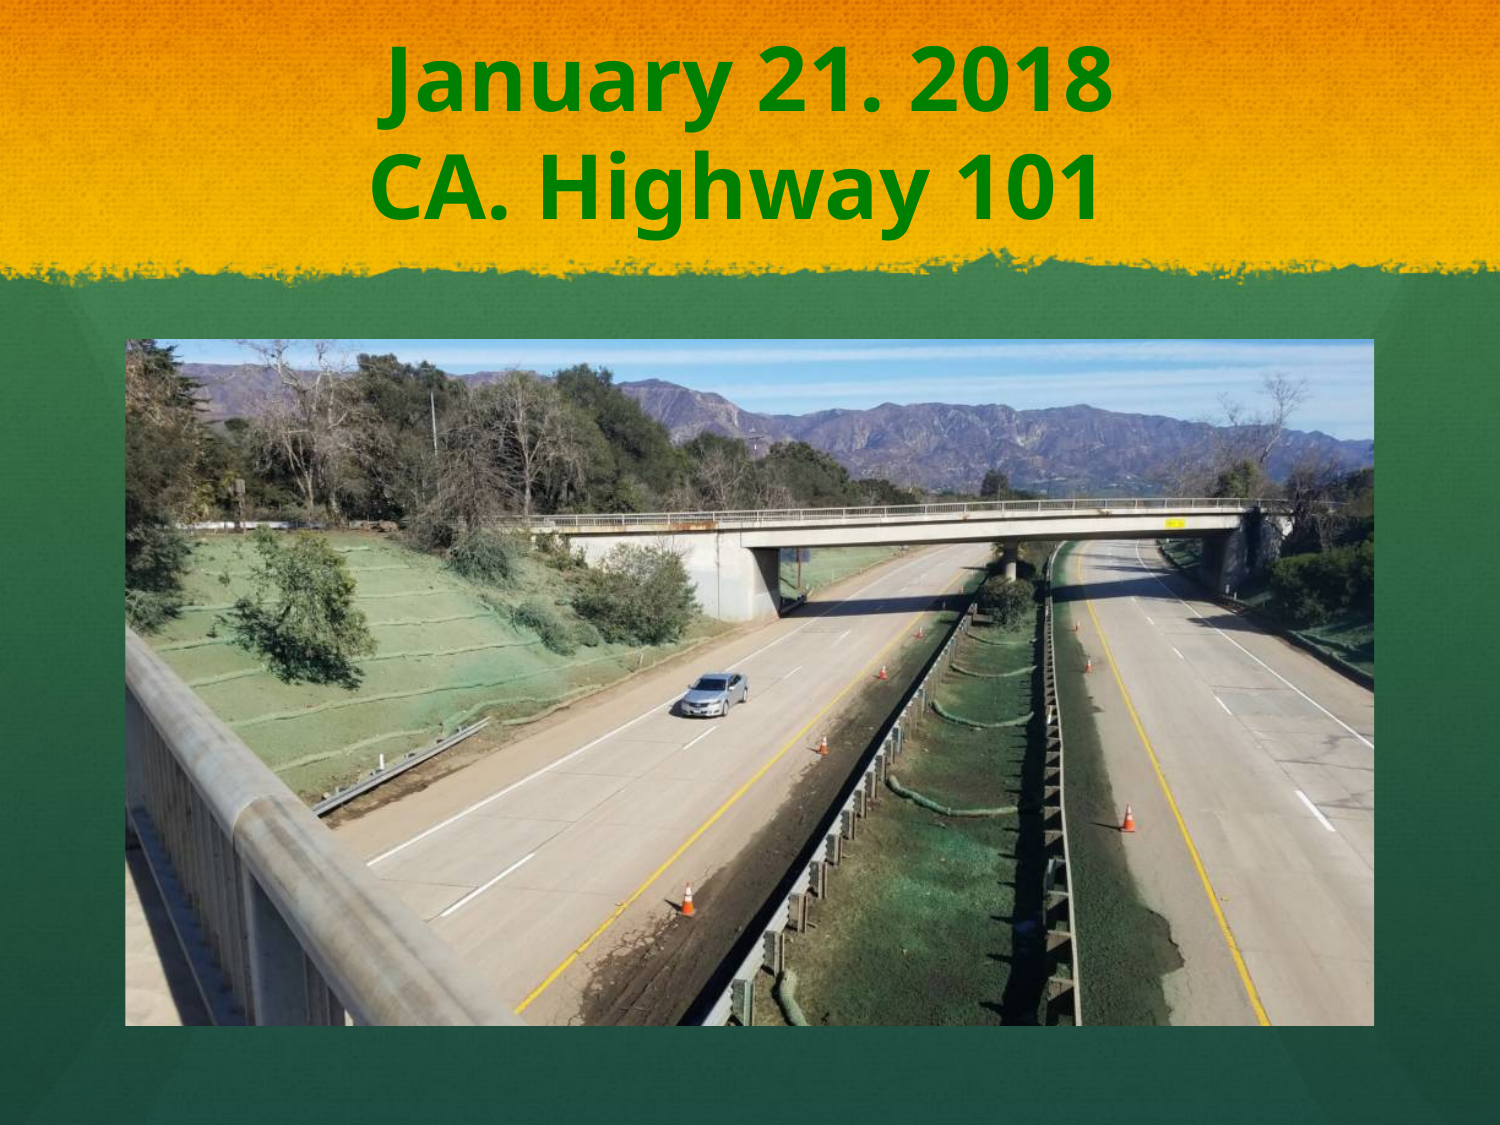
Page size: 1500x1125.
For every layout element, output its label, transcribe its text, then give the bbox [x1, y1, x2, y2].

title January 21. 2018 CA. Highway 101 [125, 13, 1375, 246]
picture [0, 0, 1500, 1125]
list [124, 339, 1375, 1027]
